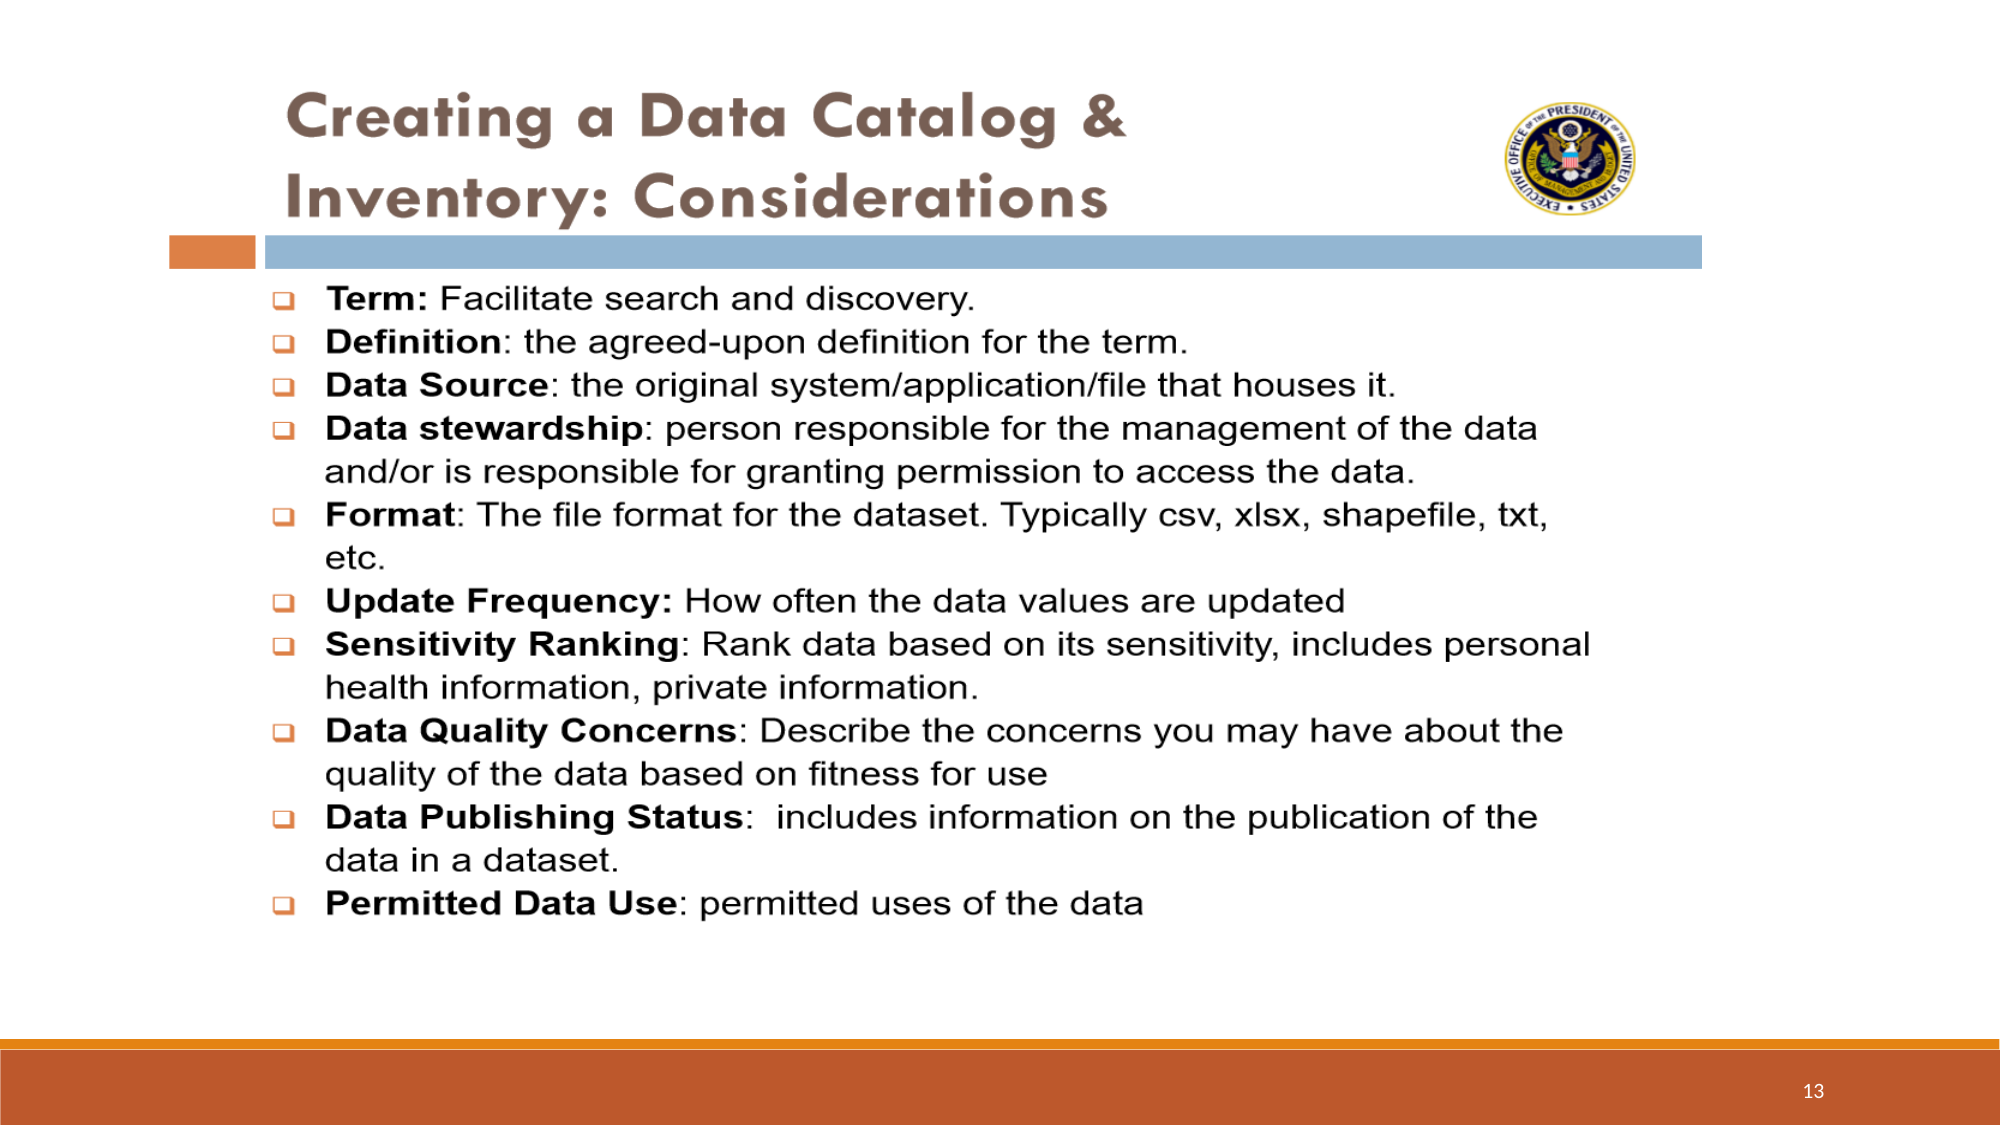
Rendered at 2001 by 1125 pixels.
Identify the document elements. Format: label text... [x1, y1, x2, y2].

slide_number 13 [1624, 1059, 1840, 1120]
picture [168, 66, 1703, 970]
